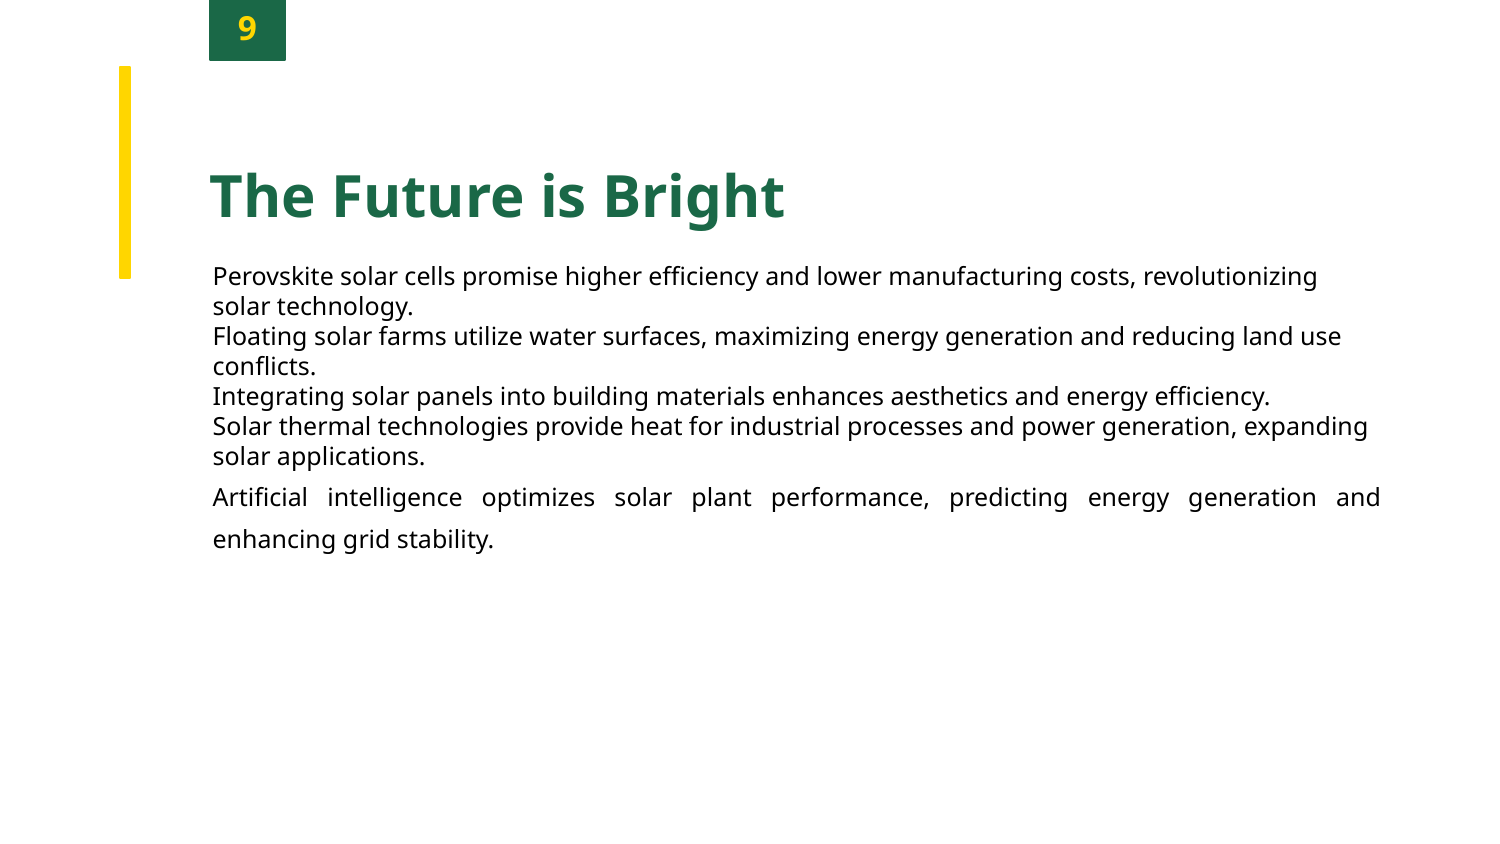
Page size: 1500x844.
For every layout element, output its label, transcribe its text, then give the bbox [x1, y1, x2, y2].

text_box Perovskite solar cells promise higher efficiency and lower manufacturing costs, revolutionizing solar technology. Floating solar farms utilize water surfaces, maximizing energy generation and reducing land use conflicts. Integrating solar panels into building materials enhances aesthetics and energy efficiency. Solar thermal technologies provide heat for industrial processes and power generation, expanding solar applications. Artificial intelligence optimizes solar plant performance, predicting energy generation and enhancing grid stability. [197, 253, 1398, 802]
text_box 9 [209, 0, 285, 60]
text_box The Future is Bright [194, 151, 1395, 237]
text_box [119, 67, 131, 279]
